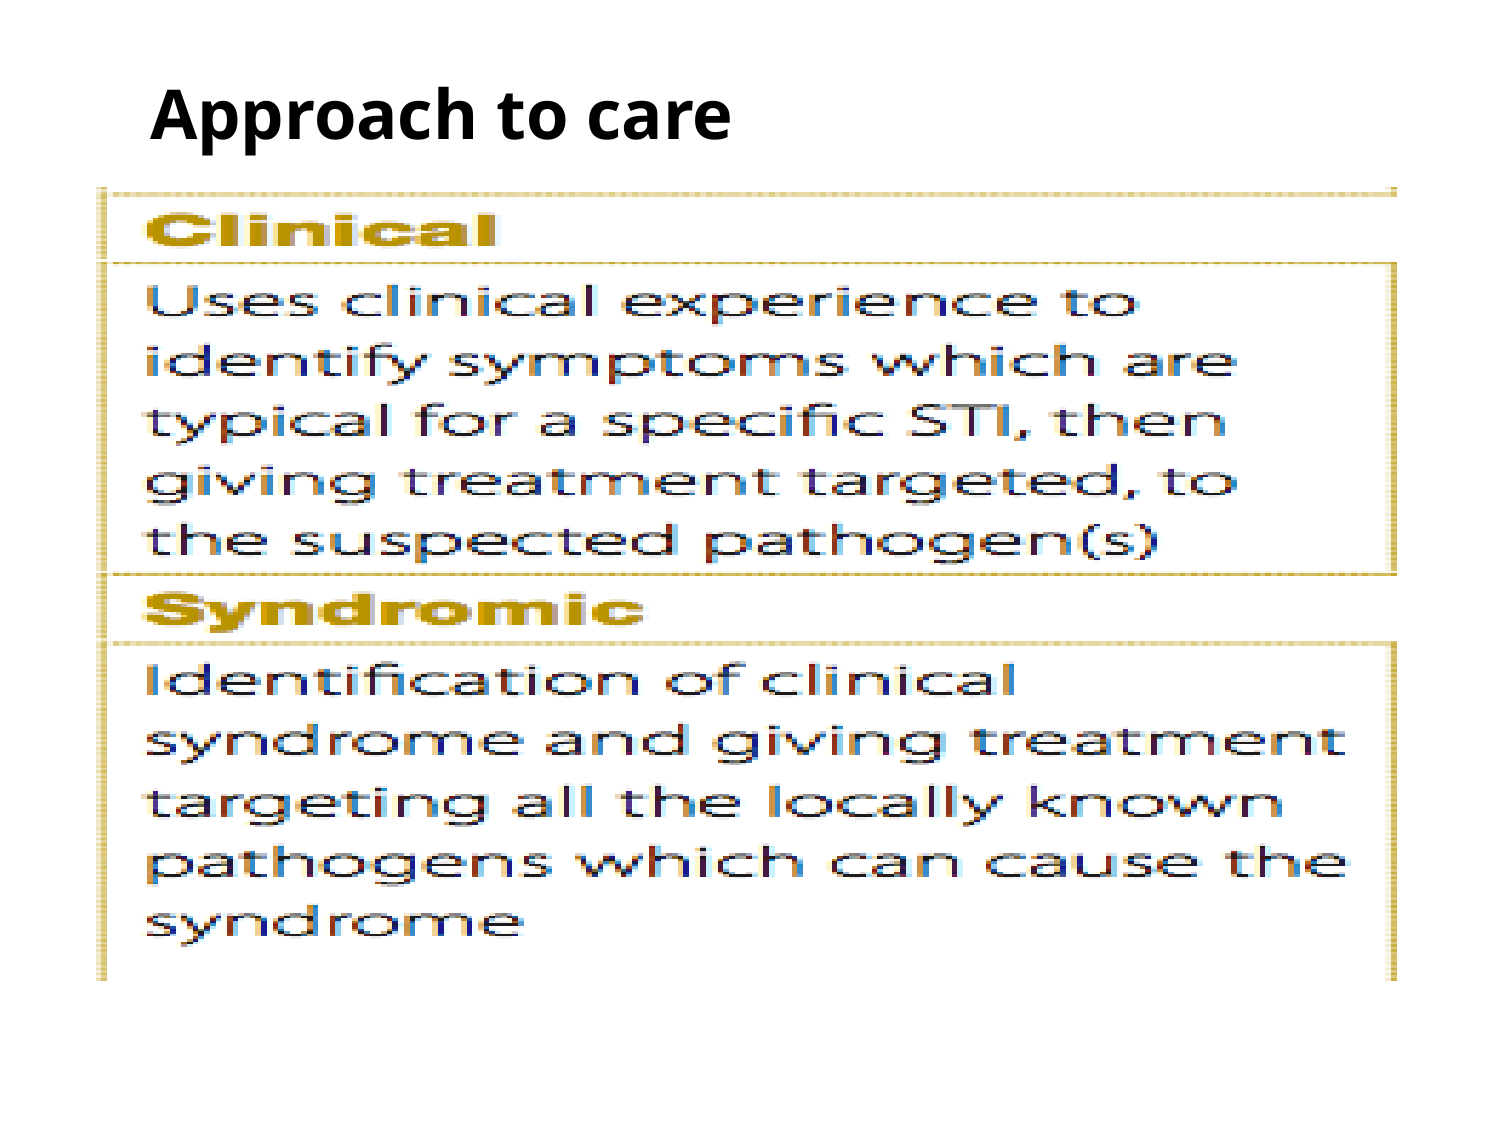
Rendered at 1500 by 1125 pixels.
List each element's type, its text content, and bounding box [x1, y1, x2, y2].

picture [62, 187, 1397, 981]
title Approach to care [135, 47, 1373, 187]
